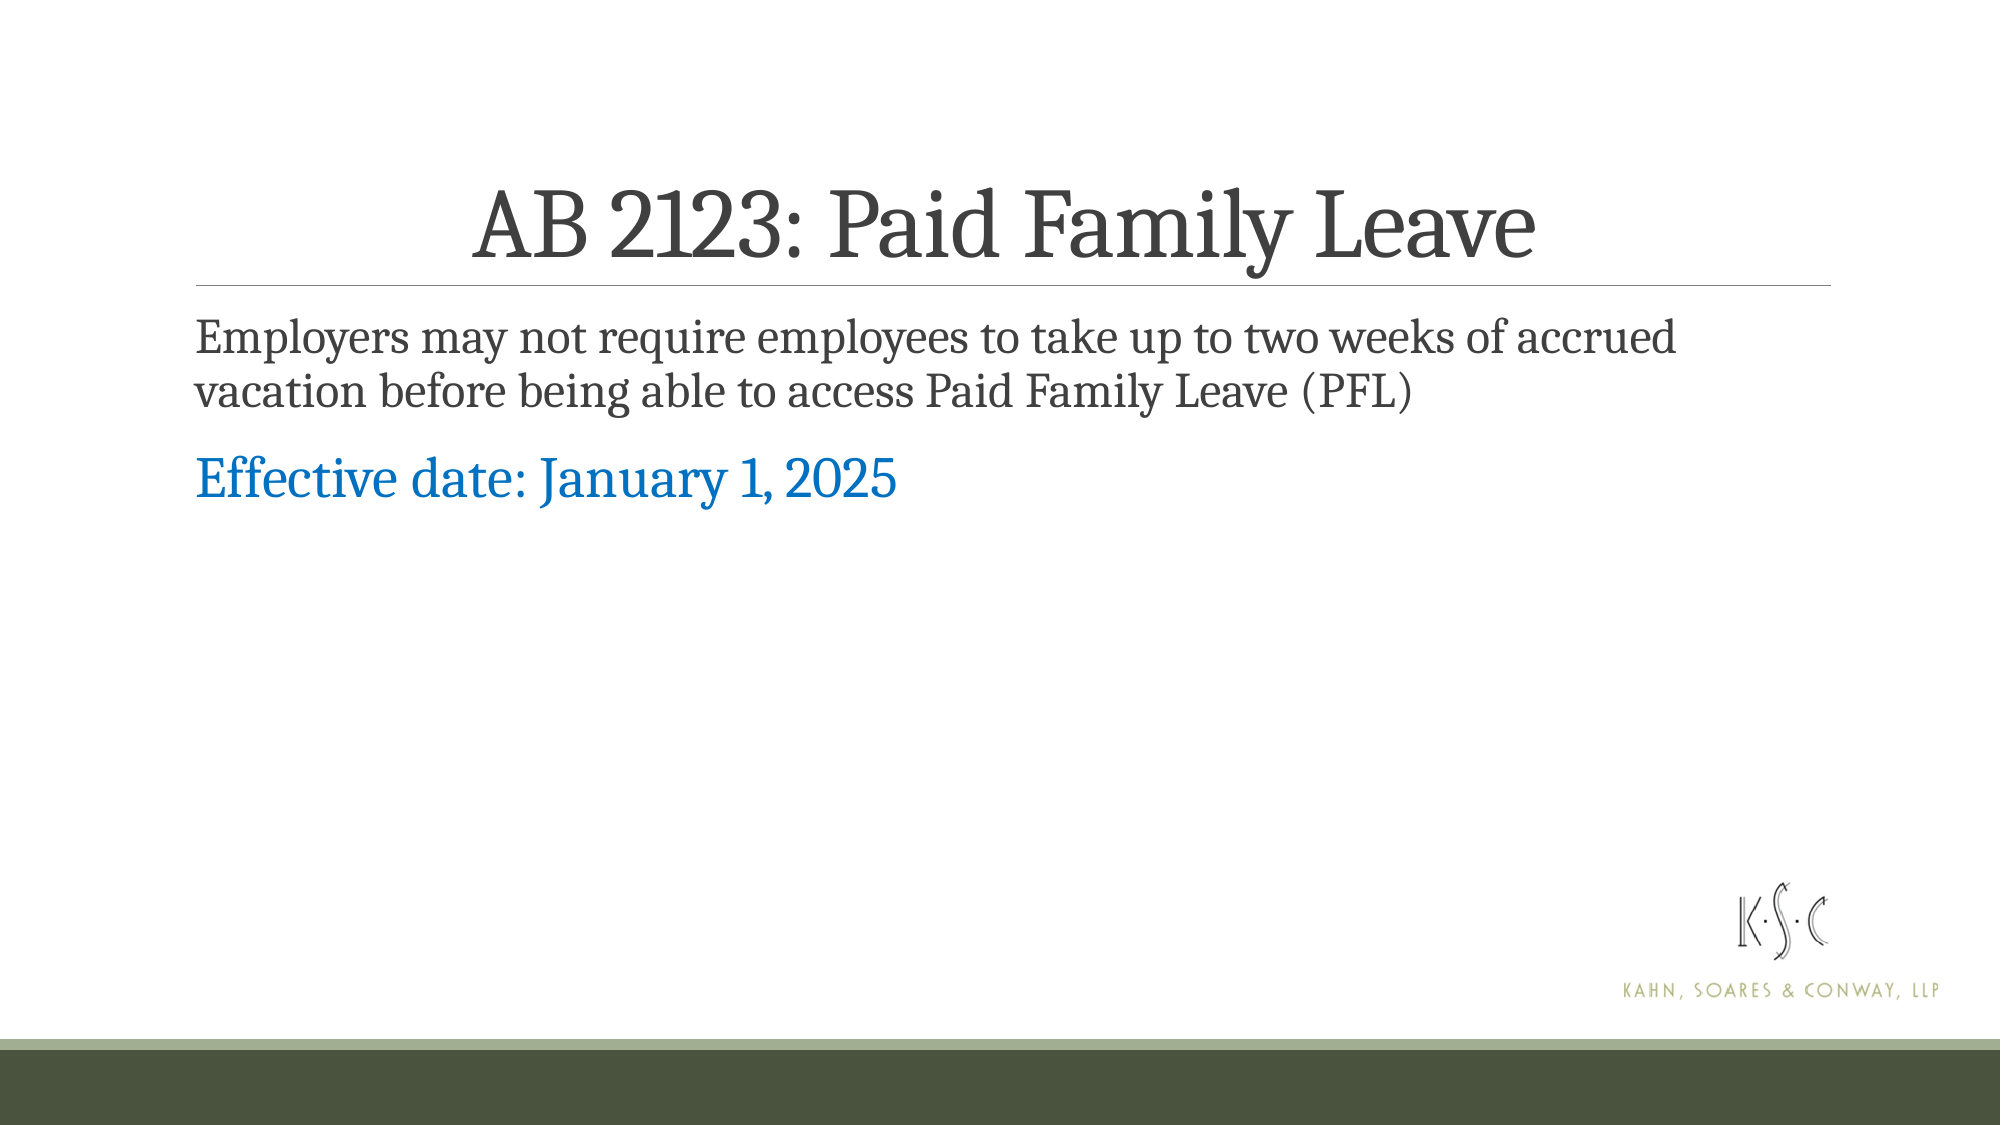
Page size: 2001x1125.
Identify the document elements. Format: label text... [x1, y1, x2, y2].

title AB 2123: Paid Family Leave [180, 47, 1830, 285]
picture [1624, 882, 1939, 1001]
list Employers may not require employees to take up to two weeks of accrued vacation before being able to access Paid Family Leave (PFL) Effective date: January 1, 2025 [180, 302, 1830, 963]
